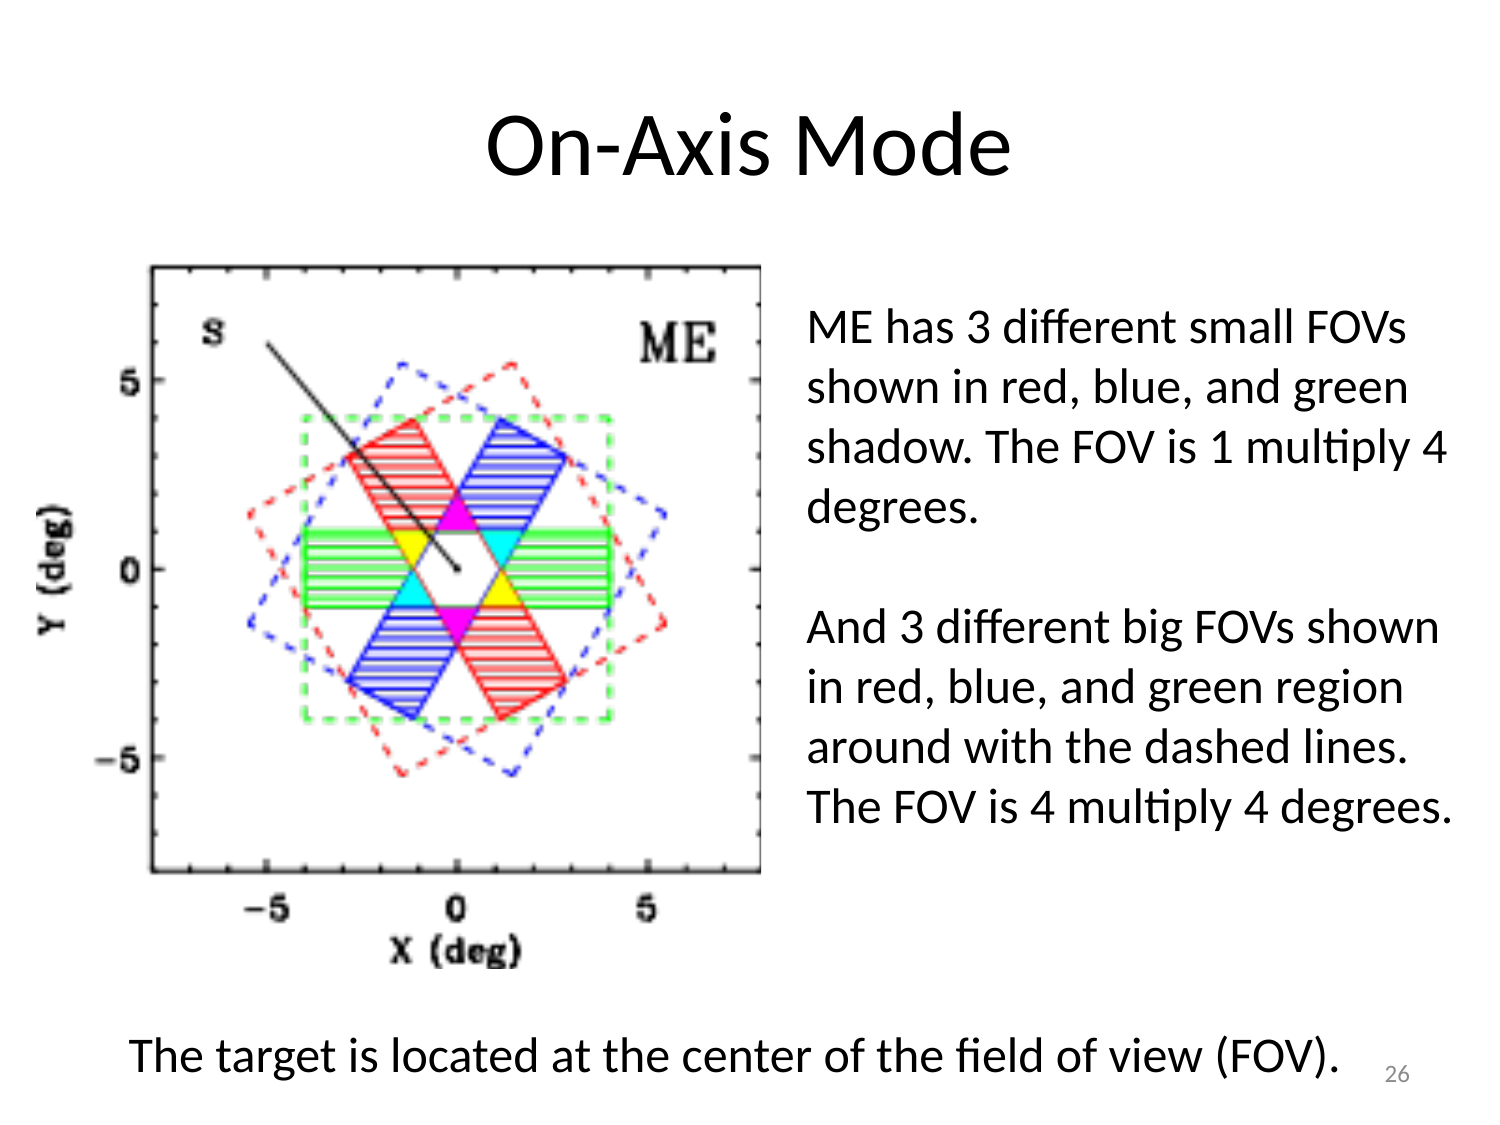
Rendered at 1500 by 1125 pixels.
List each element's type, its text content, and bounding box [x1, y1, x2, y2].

slide_number 26 [1074, 1042, 1425, 1103]
text_box ME has 3 different small FOVs shown in red, blue, and green shadow. The FOV is 1 multiply 4 degrees. And 3 different big FOVs shown in red, blue, and green region around with the dashed lines. The FOV is 4 multiply 4 degrees. [791, 286, 1500, 841]
picture [35, 263, 762, 969]
title On-Axis Mode [75, 45, 1425, 233]
text_box The target is located at the center of the field of view (FOV). [113, 1014, 1356, 1090]
